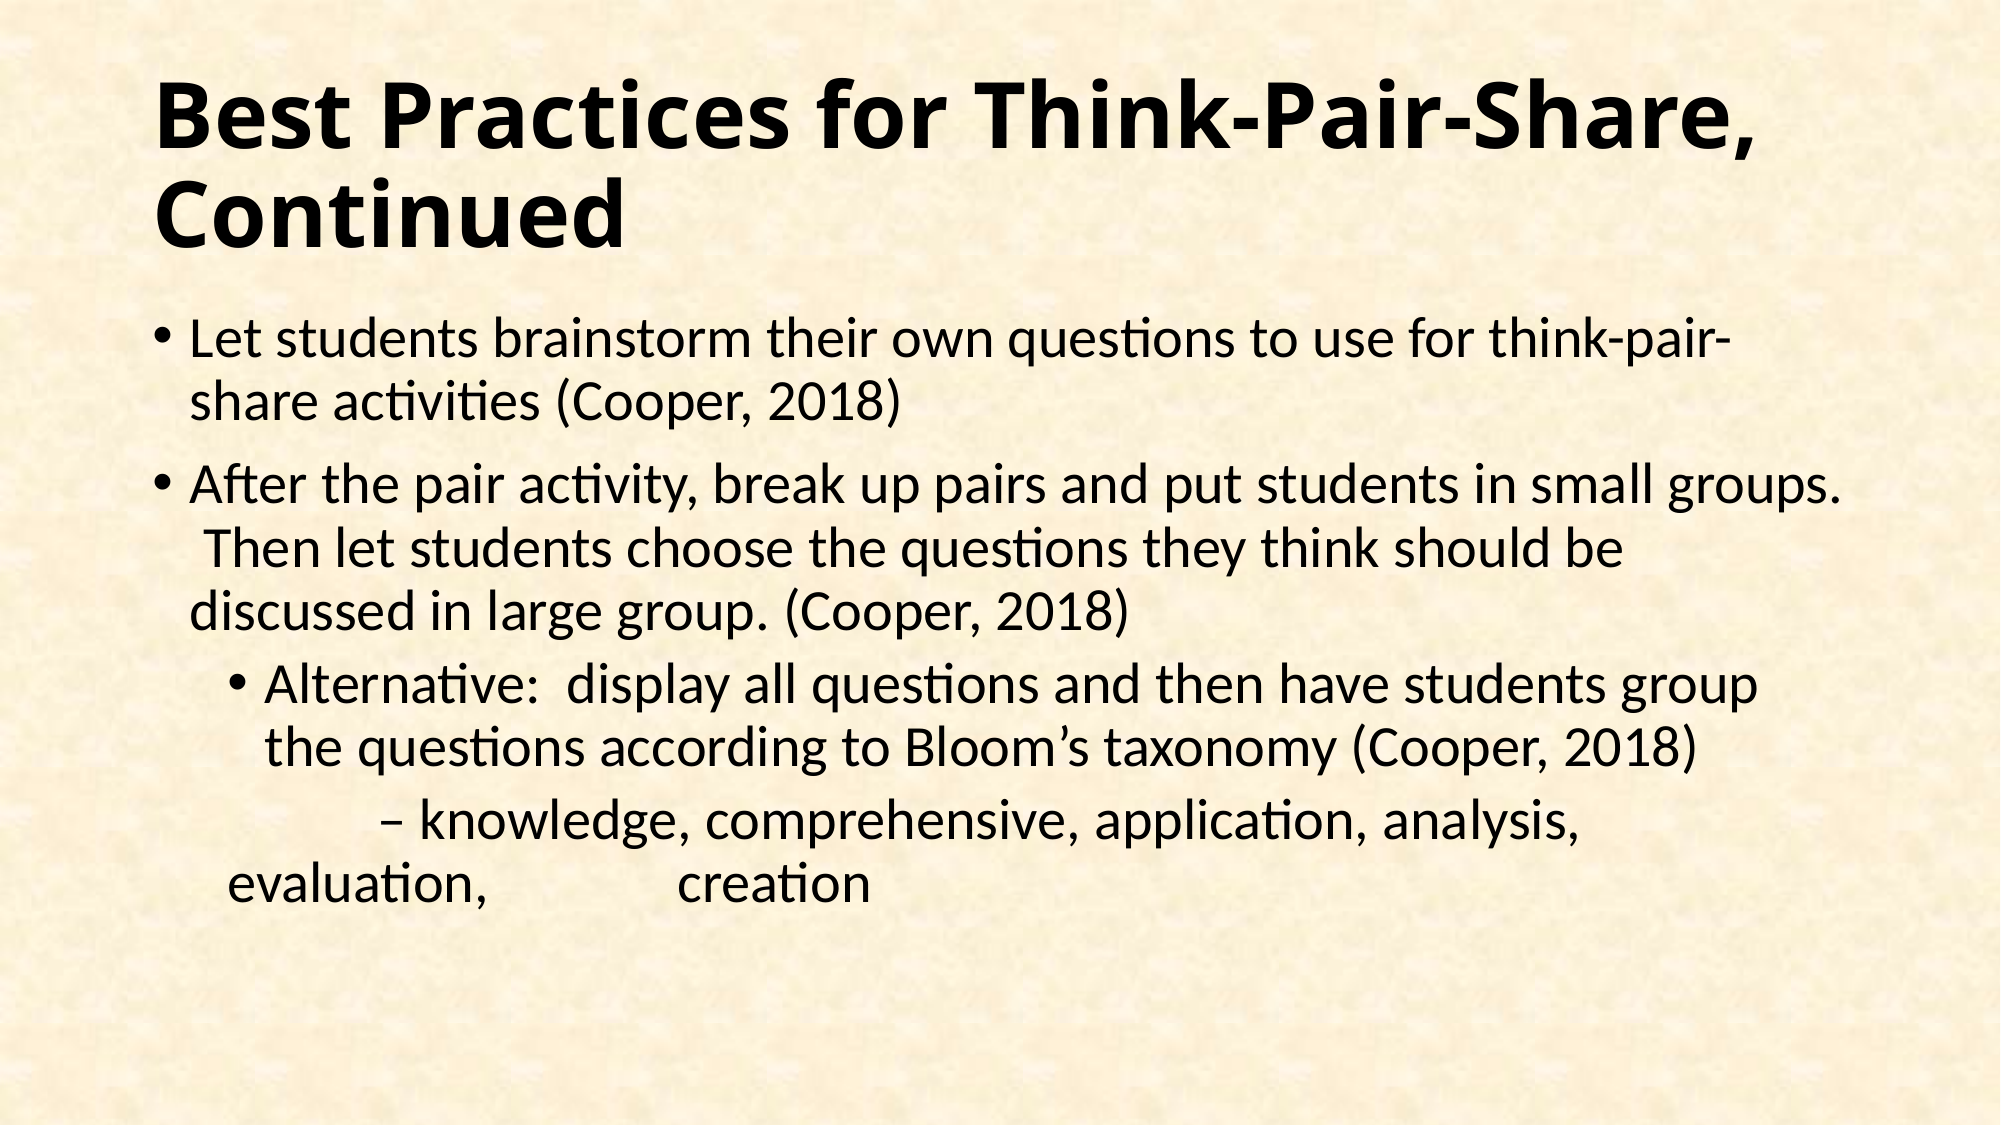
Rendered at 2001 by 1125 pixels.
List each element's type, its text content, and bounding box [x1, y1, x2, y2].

title Best Practices for Think-Pair-Share, Continued [137, 59, 1863, 278]
picture [0, 0, 2001, 1125]
list Let students brainstorm their own questions to use for think-pair-share activities (Cooper, 2018) After the pair activity, break up pairs and put students in small groups. Then let students choose the questions they think should be discussed in large group. (Cooper, 2018) Alternative: display all questions and then have students group the questions according to Bloom’s taxonomy (Cooper, 2018) – knowledge, comprehensive, application, analysis, evaluation, creation [137, 299, 1863, 1014]
